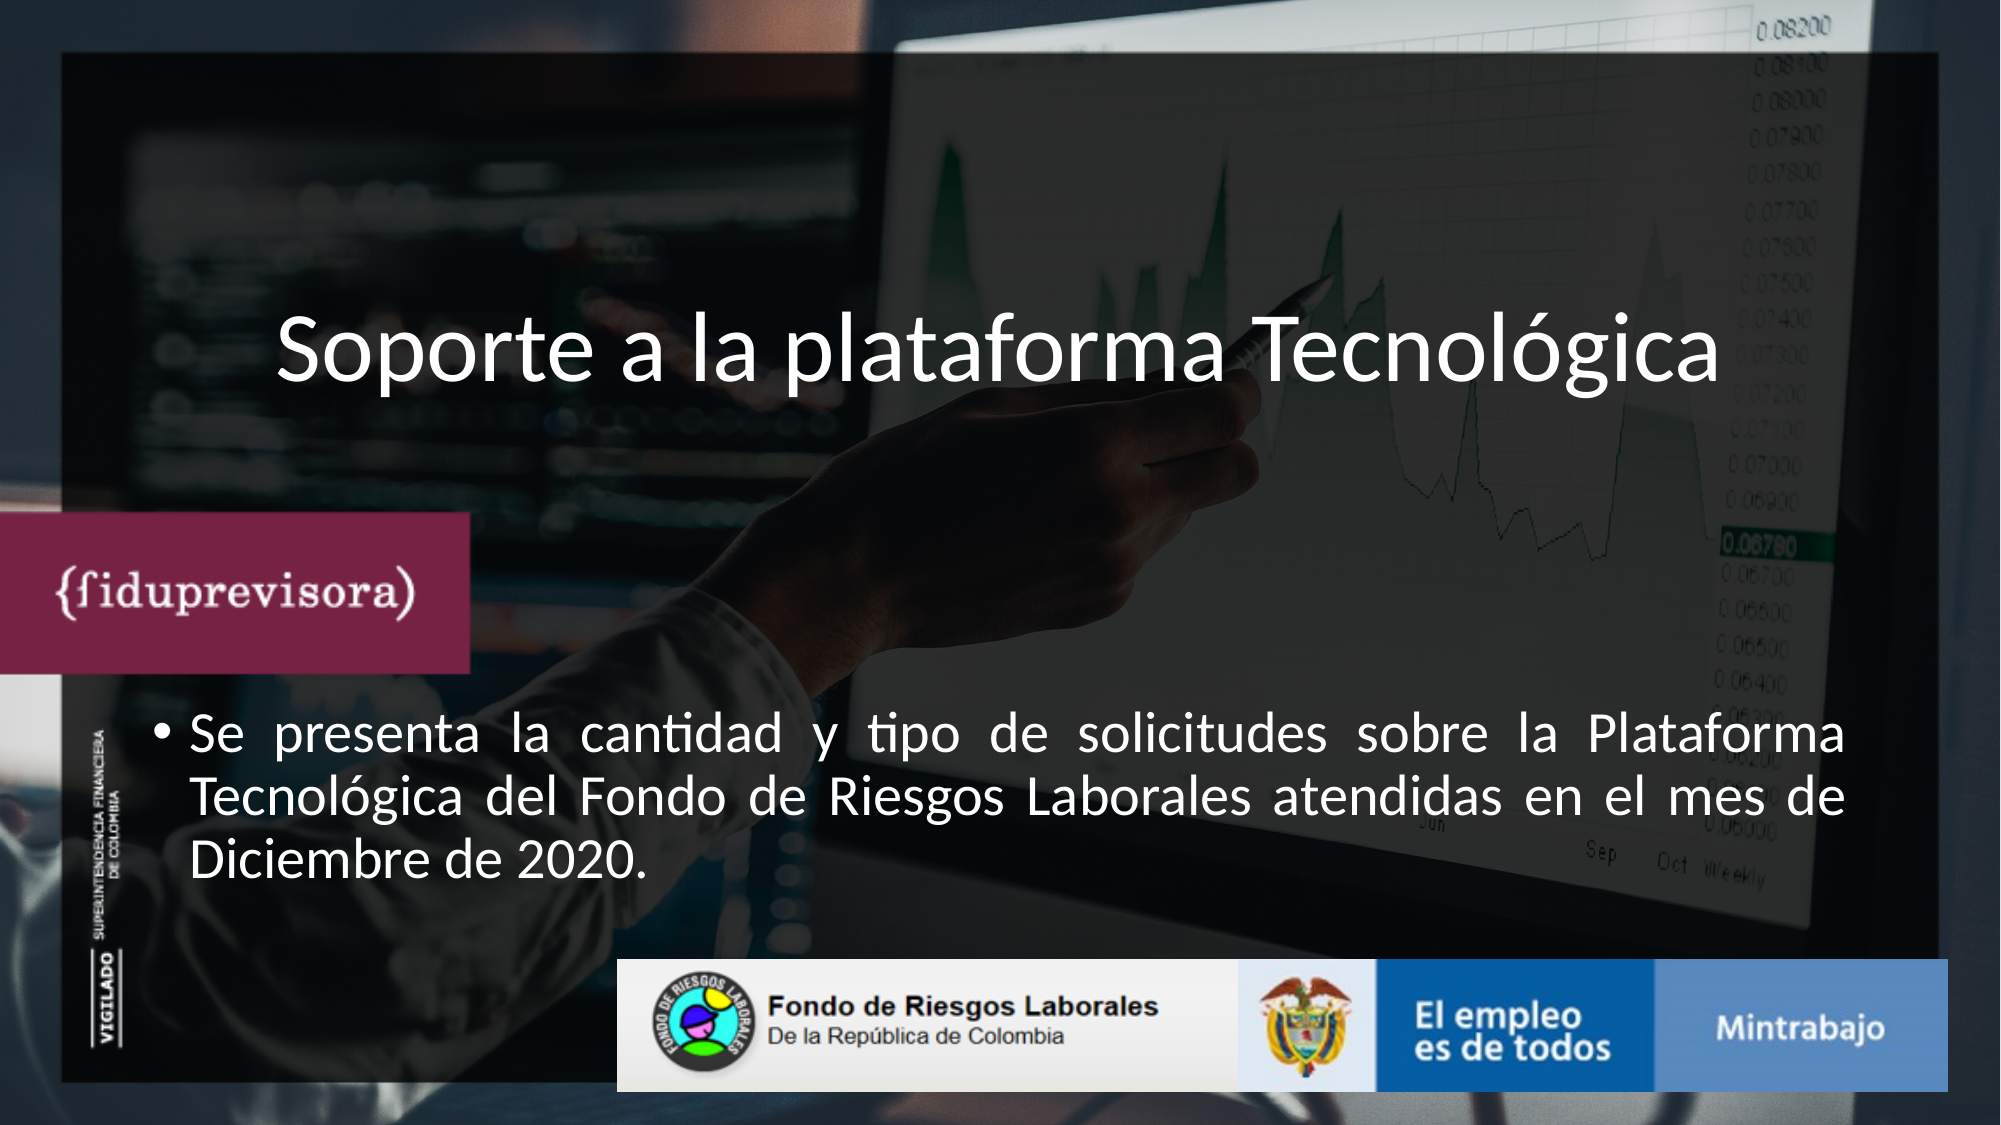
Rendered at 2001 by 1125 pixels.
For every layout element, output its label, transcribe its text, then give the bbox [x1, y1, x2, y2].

title Soporte a la plataforma Tecnológica [137, 217, 1863, 481]
picture [0, 0, 2001, 1125]
text_box Se presenta la cantidad y tipo de solicitudes sobre la Plataforma Tecnológica del Fondo de Riesgos Laborales atendidas en el mes de Diciembre de 2020. [137, 695, 1863, 942]
